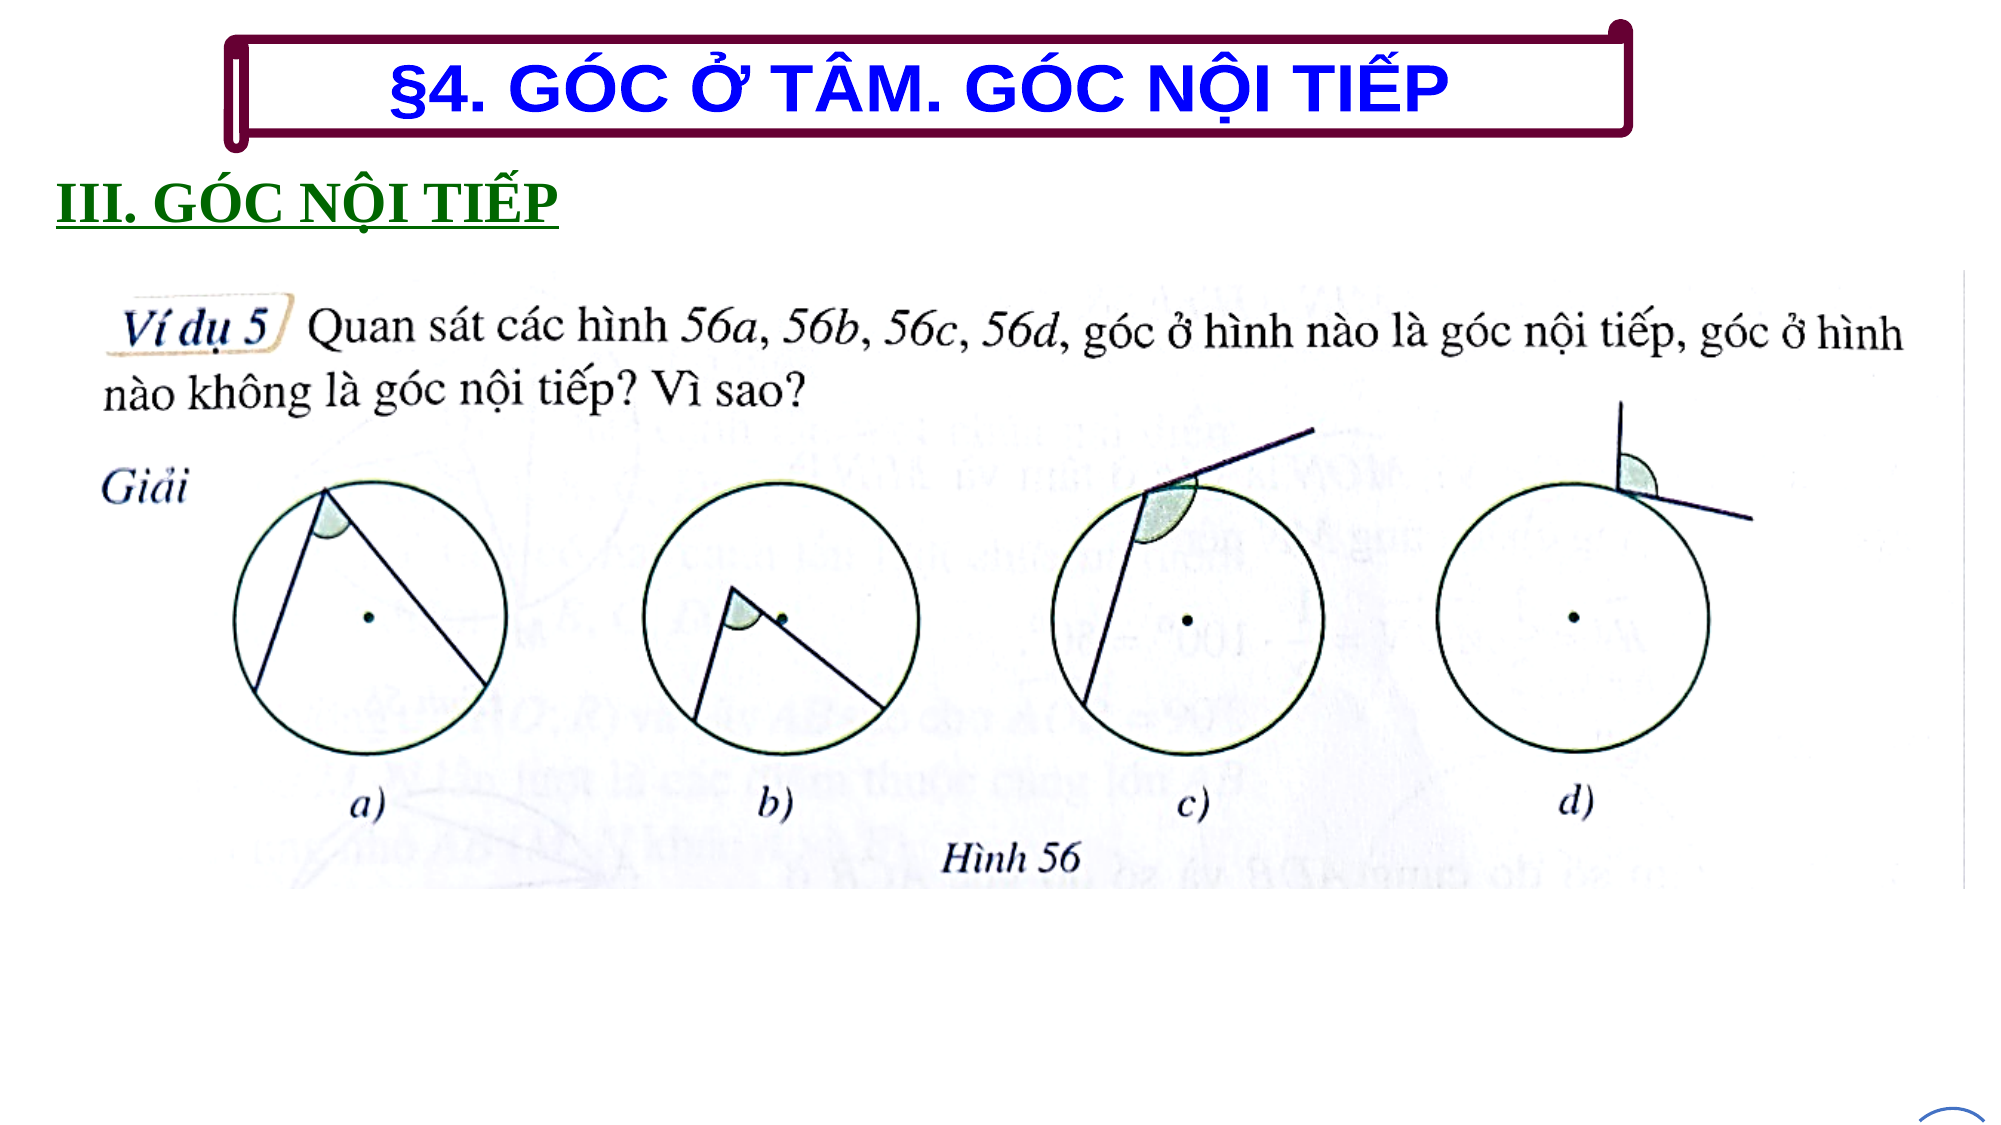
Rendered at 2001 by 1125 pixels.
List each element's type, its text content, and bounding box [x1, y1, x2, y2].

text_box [228, 23, 1629, 149]
text_box [1918, 1106, 1986, 1125]
text_box III. GÓC NỘI TIẾP [40, 156, 929, 242]
picture [68, 270, 1965, 889]
